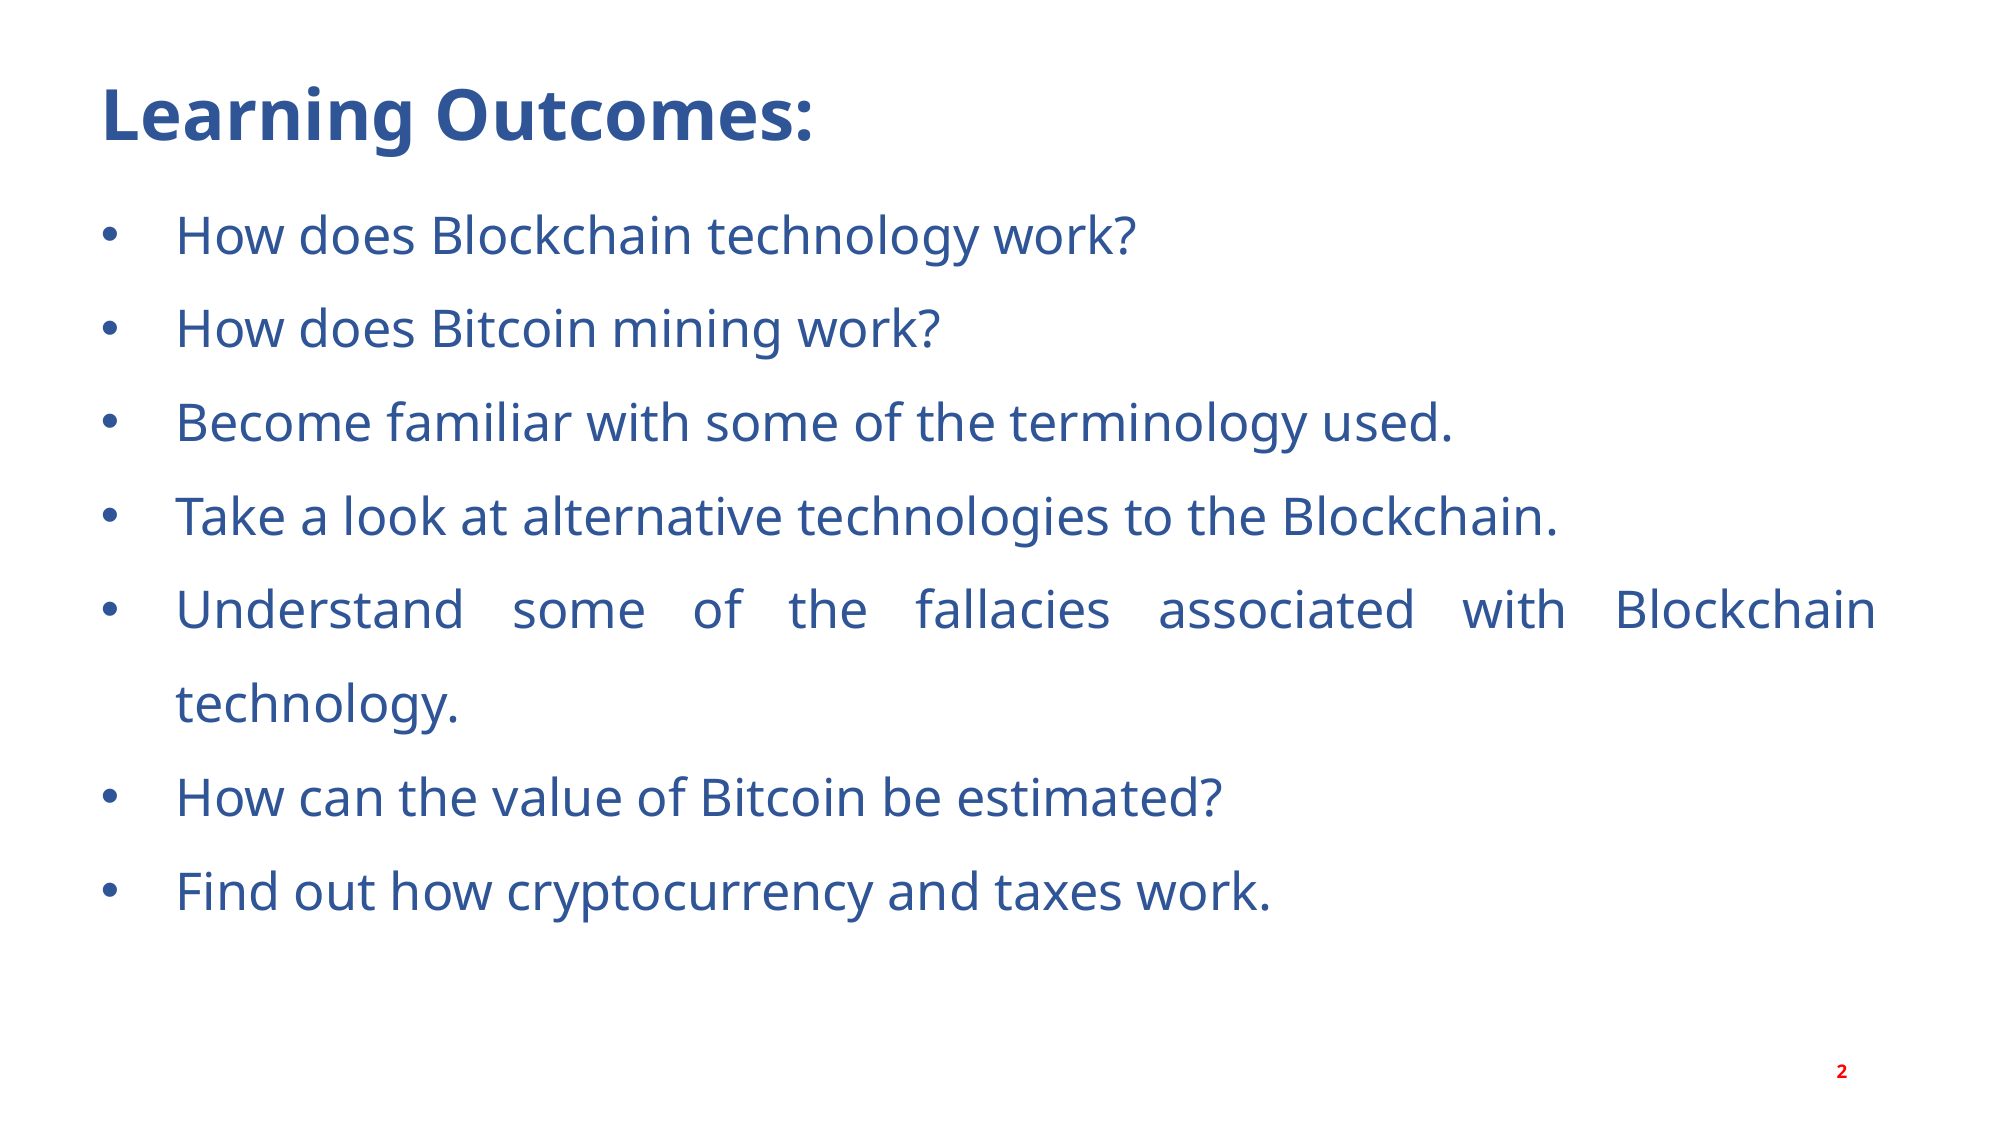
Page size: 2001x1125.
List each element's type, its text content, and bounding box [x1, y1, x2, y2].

text_box Learning Outcomes: [86, 62, 1187, 163]
text_box How does Blockchain technology work? How does Bitcoin mining work? Become familiar with some of the terminology used. Take a look at alternative technologies to the Blockchain. Understand some of the fallacies associated with Blockchain technology. How can the value of Bitcoin be estimated? Find out how cryptocurrency and taxes work. [86, 163, 1895, 928]
slide_number 2 [1412, 1042, 1863, 1103]
